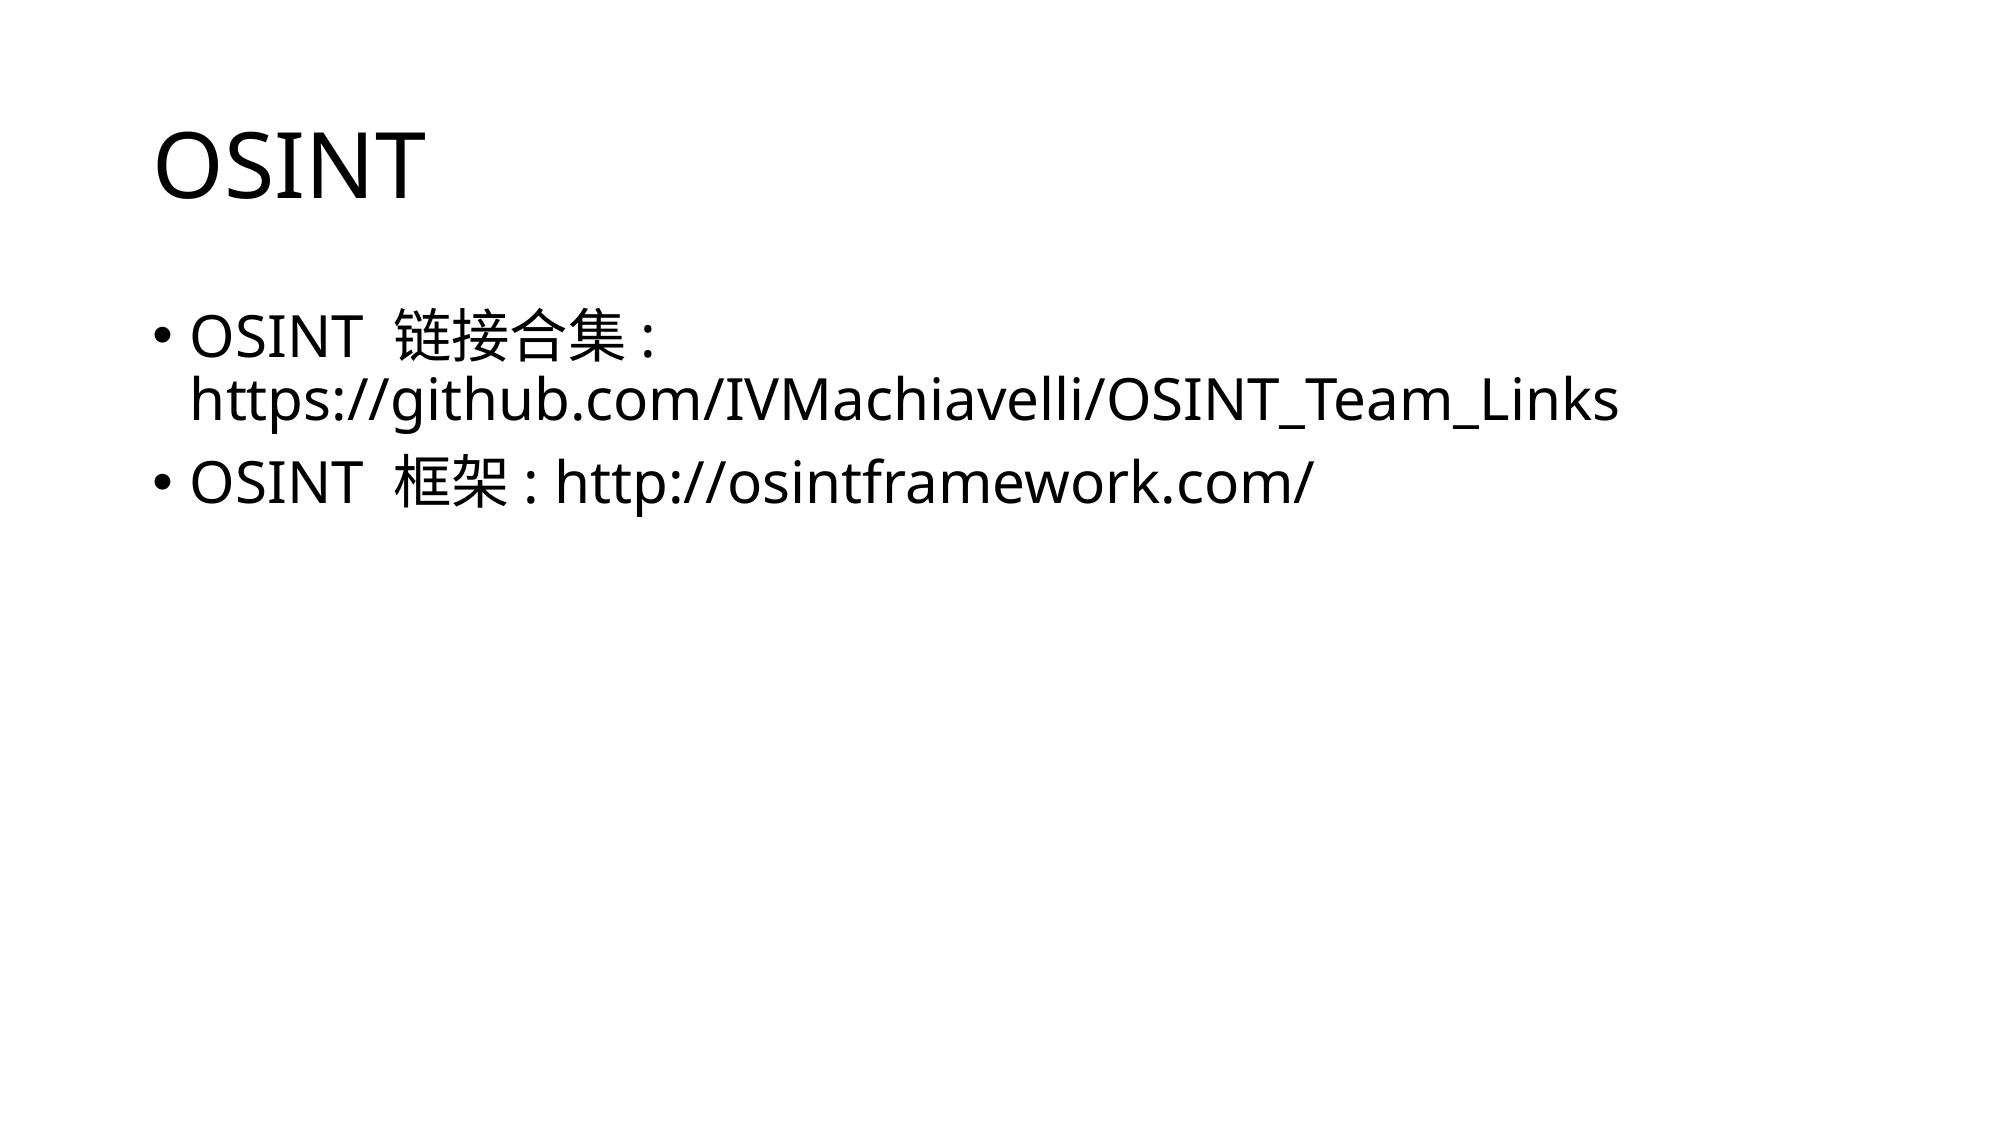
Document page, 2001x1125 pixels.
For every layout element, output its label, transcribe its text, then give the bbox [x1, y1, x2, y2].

list OSINT 链接合集: https://github.com/IVMachiavelli/OSINT_Team_Links OSINT 框架: http://osintframework.com/ [137, 299, 1863, 1014]
title OSINT [137, 59, 1863, 278]
